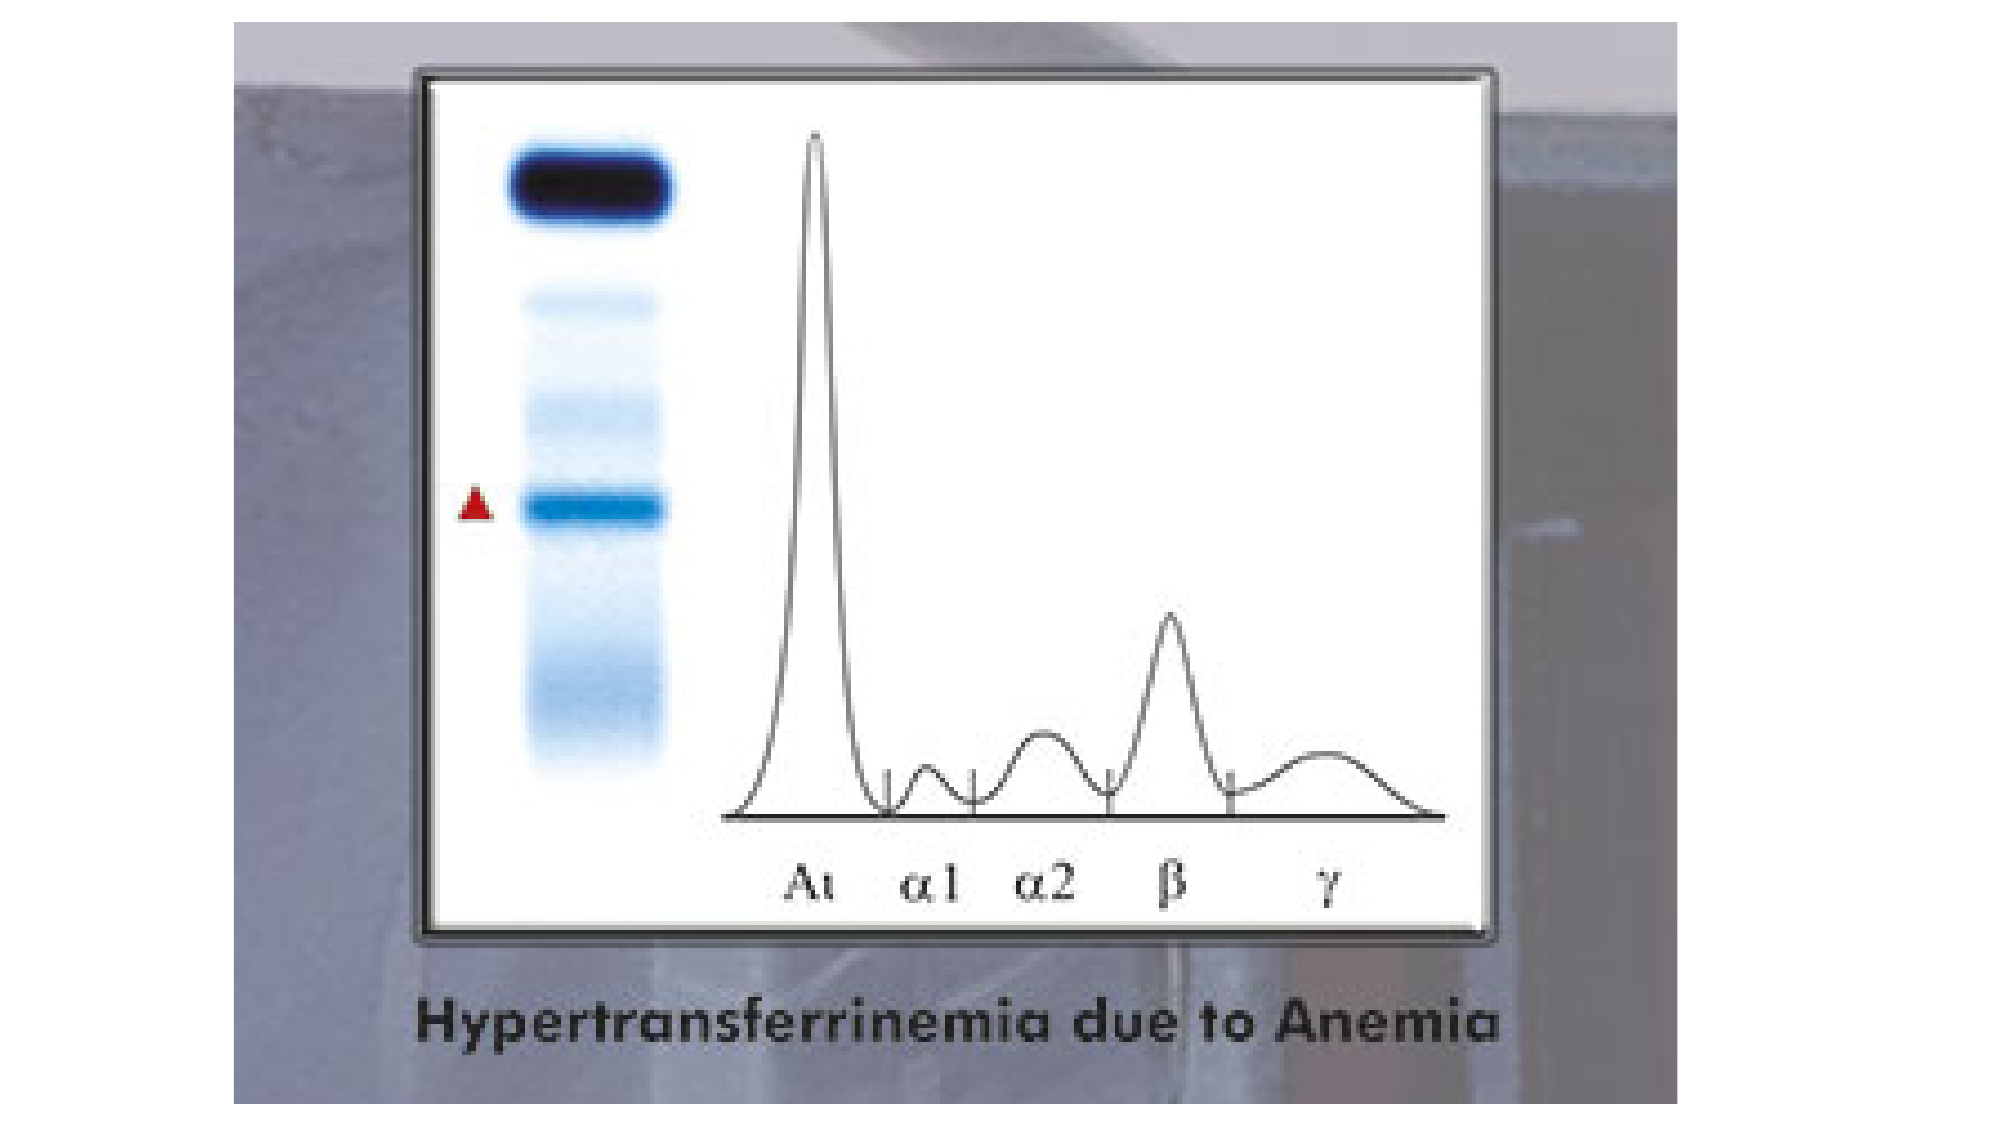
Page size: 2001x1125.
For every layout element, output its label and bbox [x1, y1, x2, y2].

picture [233, 22, 1678, 1104]
